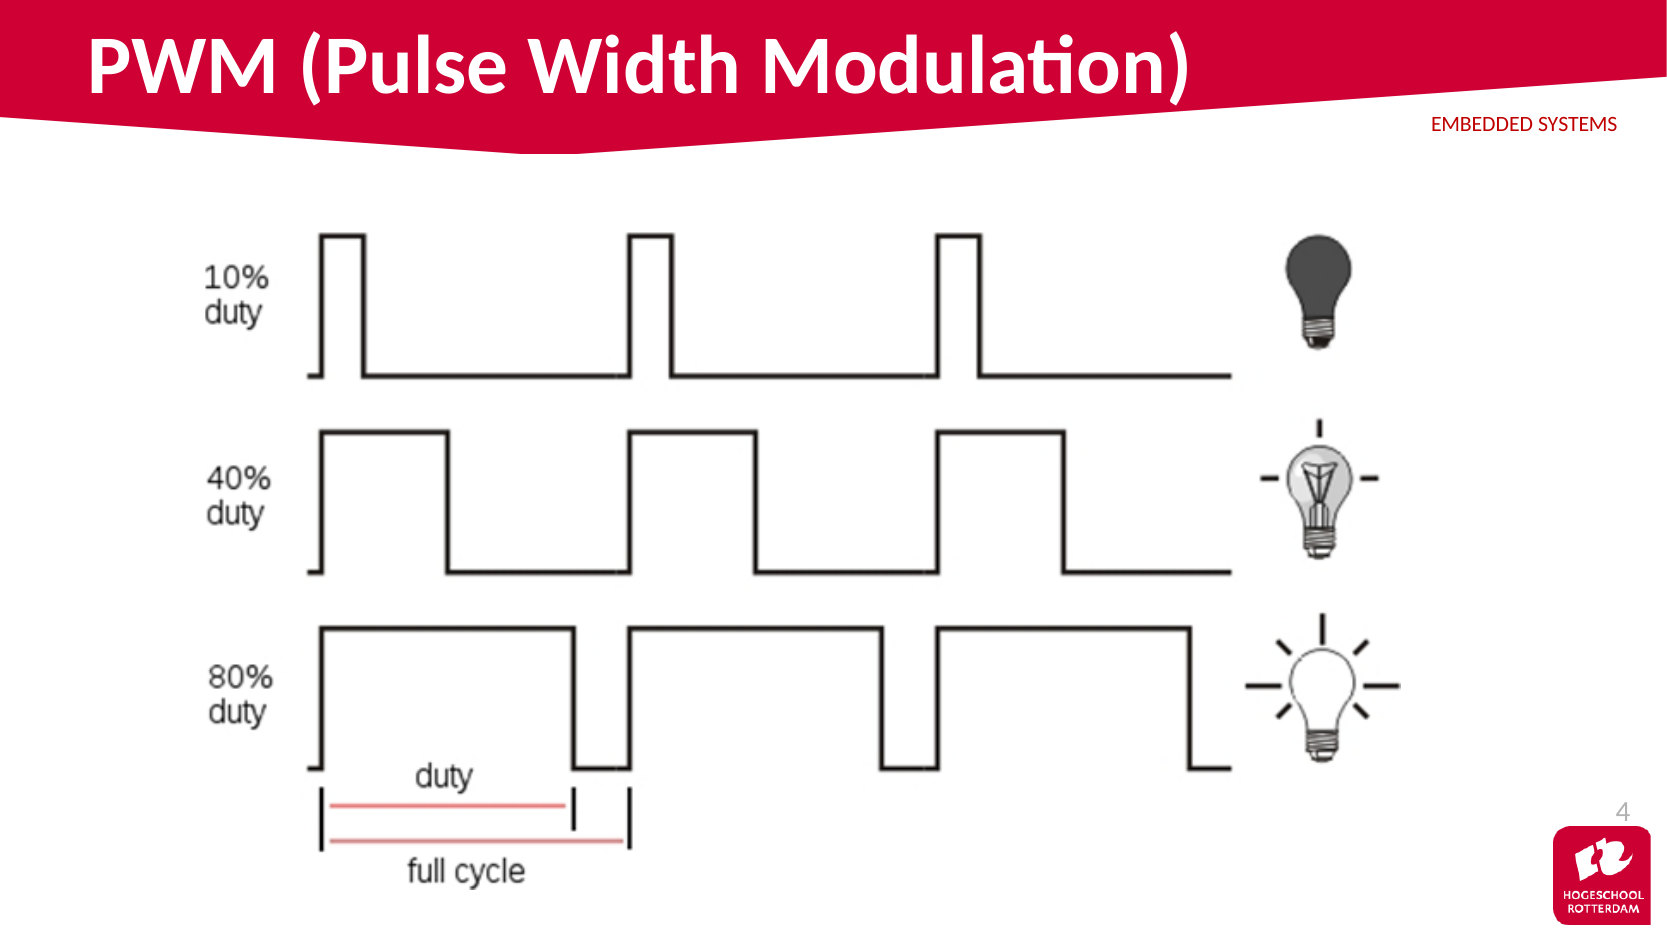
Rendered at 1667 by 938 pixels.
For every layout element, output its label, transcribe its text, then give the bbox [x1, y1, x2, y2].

picture [205, 232, 1401, 891]
slide_number 4 [1542, 783, 1646, 835]
title PWM (Pulse Width Modulation) [72, 0, 1595, 138]
